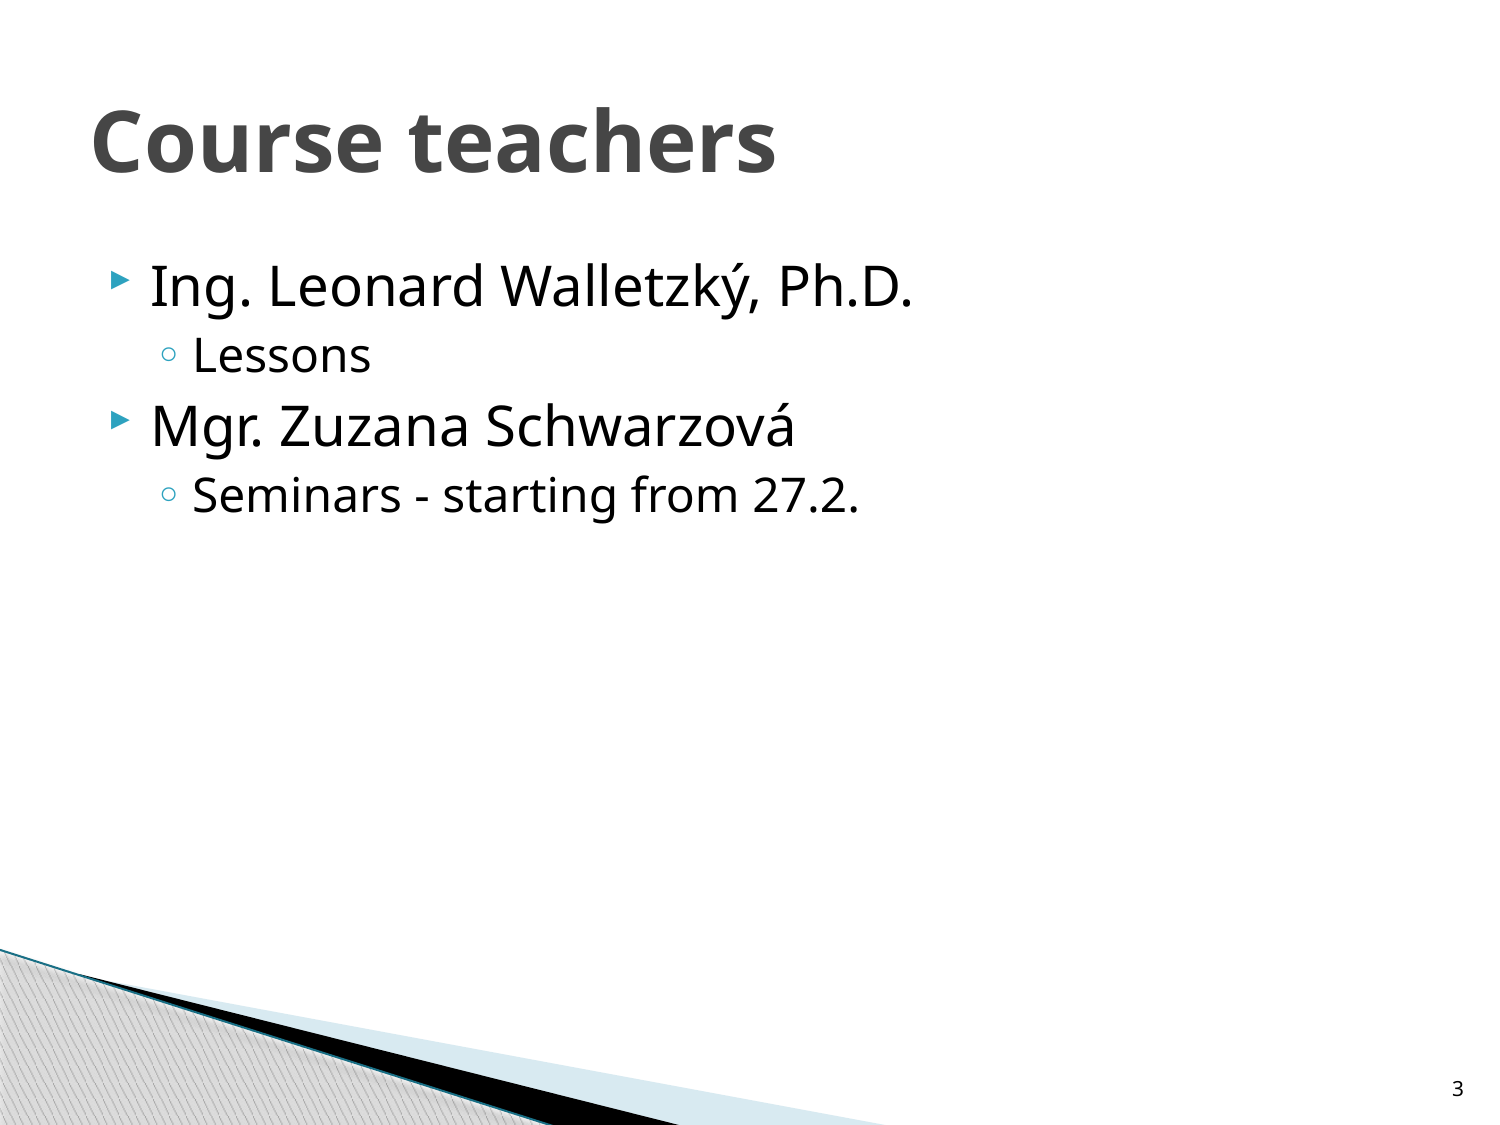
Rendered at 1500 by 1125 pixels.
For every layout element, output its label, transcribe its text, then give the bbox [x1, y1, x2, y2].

slide_number 3 [1418, 1051, 1479, 1112]
list Ing. Leonard Walletzký, Ph.D. Lessons Mgr. Zuzana Schwarzová Seminars - starting from 27.2. [75, 243, 1425, 986]
title Course teachers [75, 45, 1425, 233]
